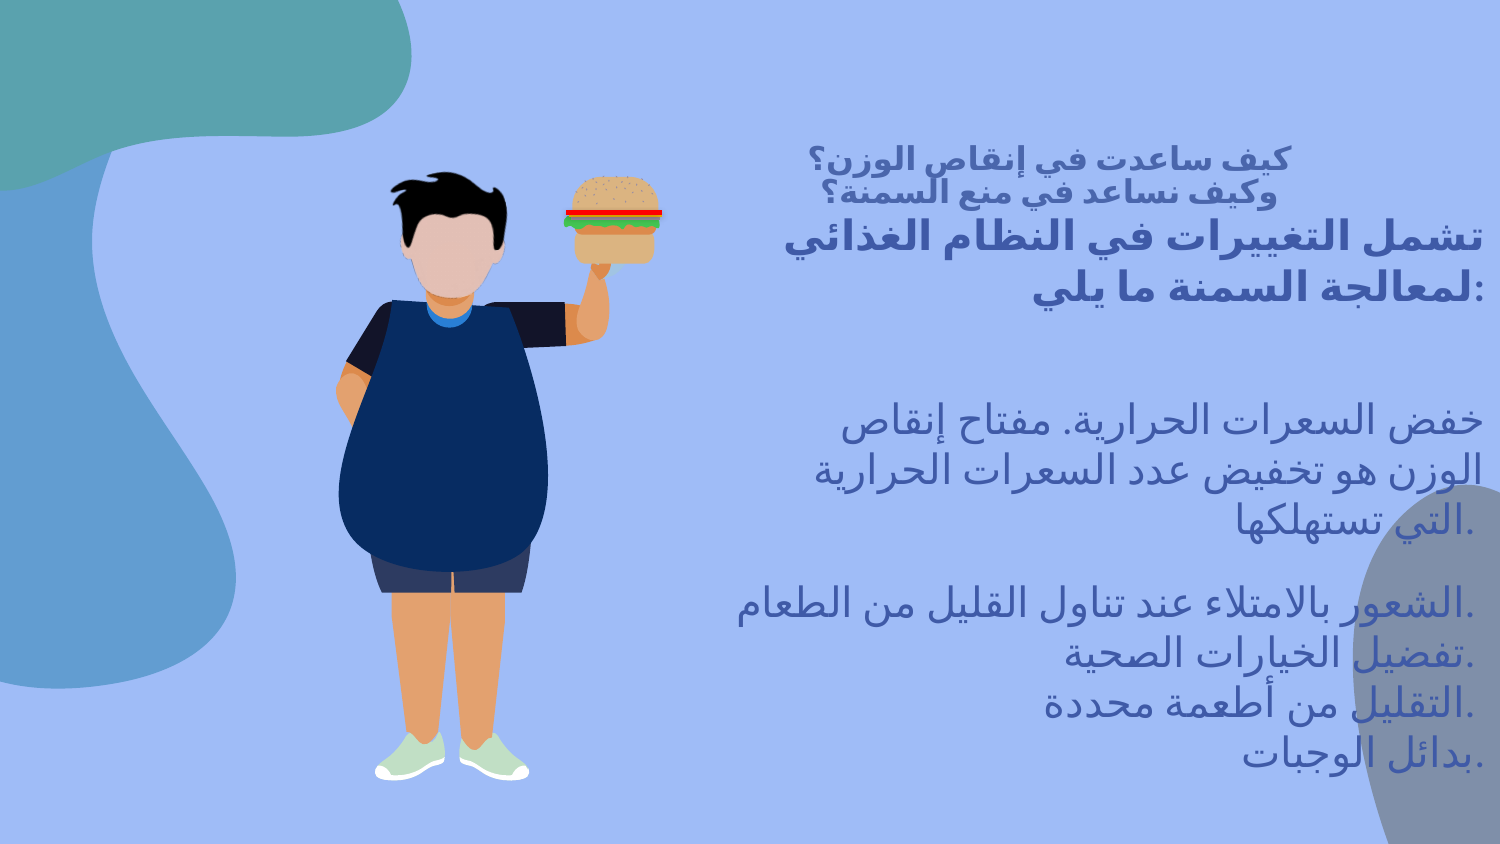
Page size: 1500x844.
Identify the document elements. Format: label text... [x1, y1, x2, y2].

picture [395, 170, 508, 297]
title كيف ساعدت في إنقاص الوزن؟ وكيف نساعد في منع السمنة؟ [792, 102, 1308, 194]
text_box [320, 174, 663, 781]
list تشمل التغييرات في النظام الغذائي لمعالجة السمنة ما يلي: خفض السعرات الحرارية. مفتاح إنقاص الوزن هو تخفيض عدد السعرات الحرارية التي تستهلكها. الشعور بالامتلاء عند تناول القليل من الطعام. تفضيل الخيارات الصحية. التقليل من أطعمة محددة. بدائل الوجبات. [668, 194, 1500, 705]
